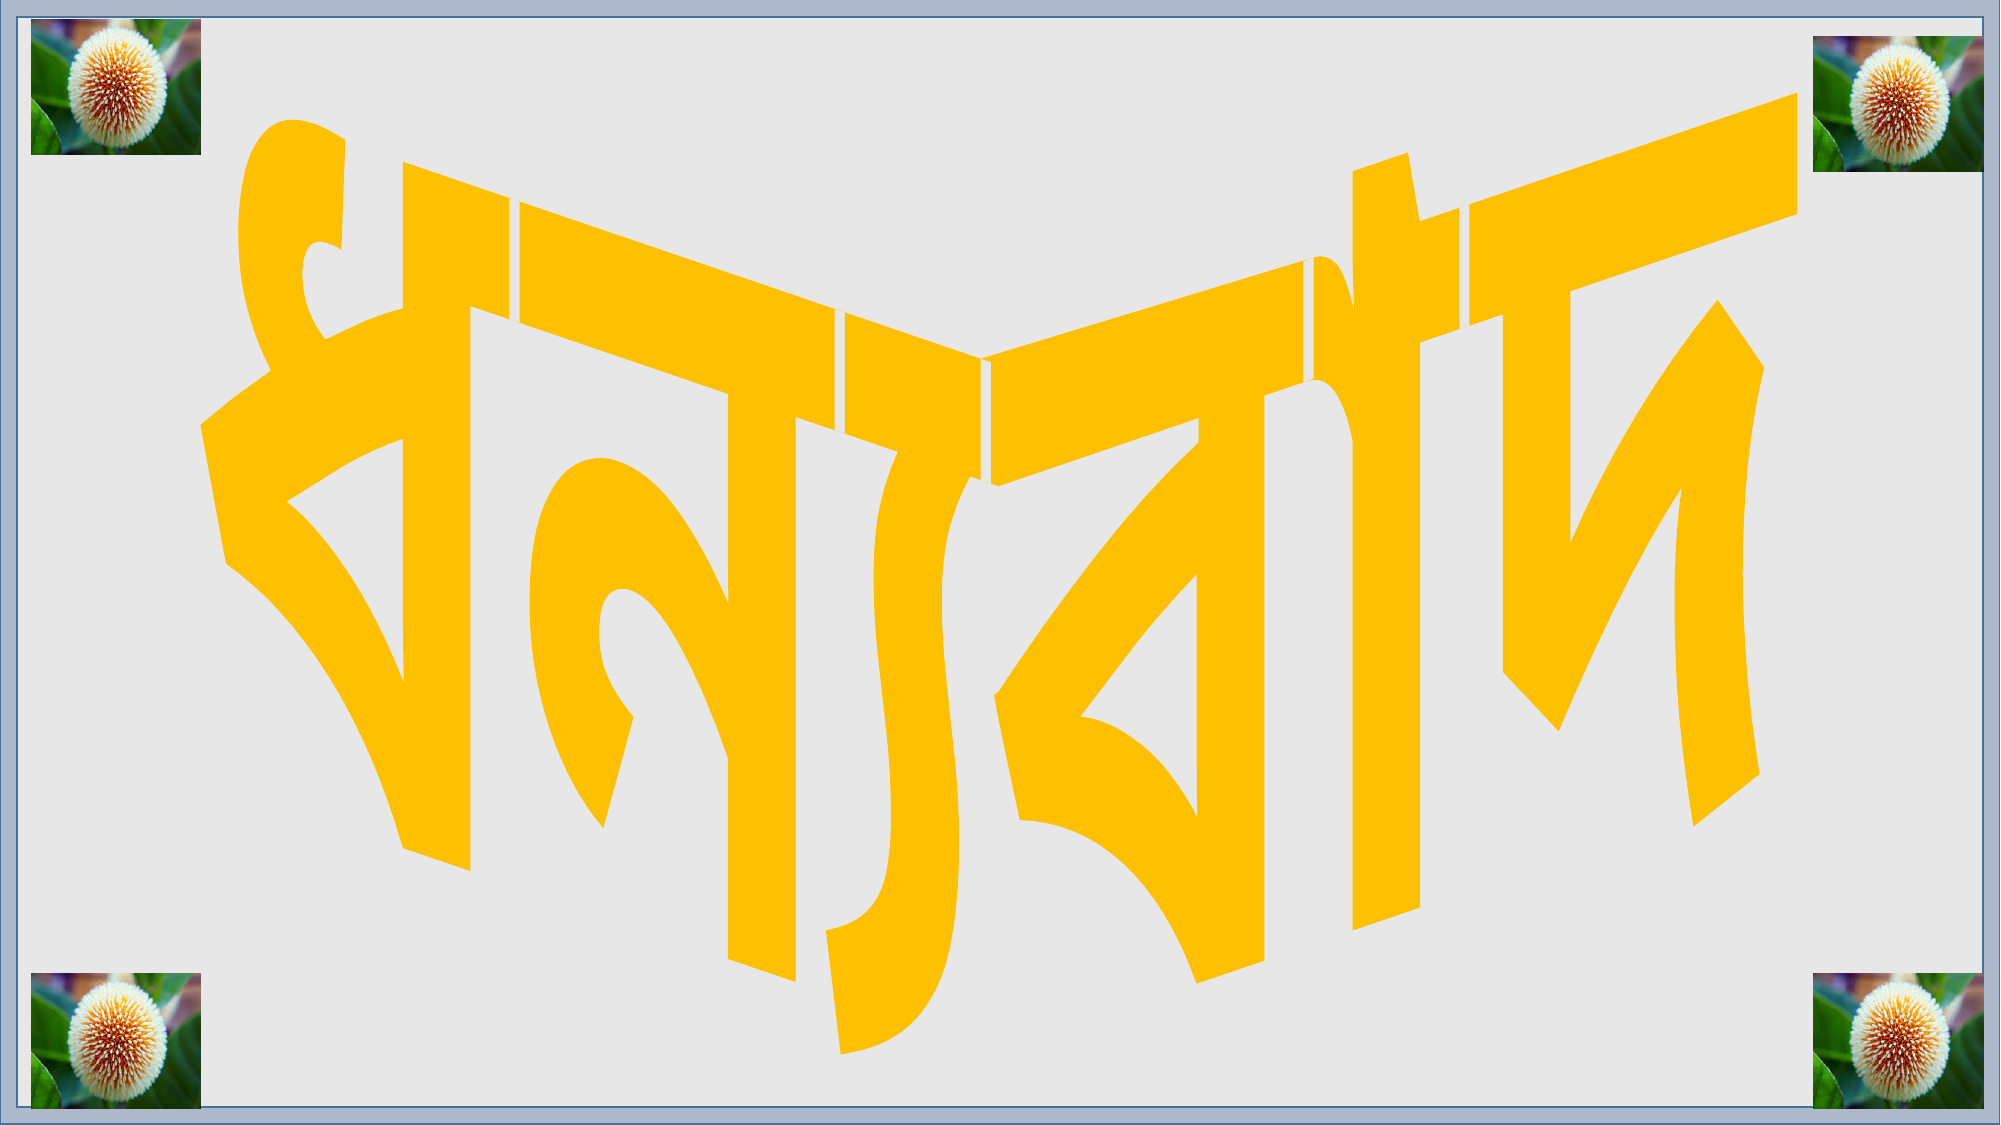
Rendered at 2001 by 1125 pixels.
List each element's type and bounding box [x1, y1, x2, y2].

picture [1813, 36, 1984, 172]
picture [1813, 973, 1984, 1109]
picture [31, 19, 201, 155]
picture [31, 973, 201, 1109]
text_box [0, 0, 2000, 1125]
